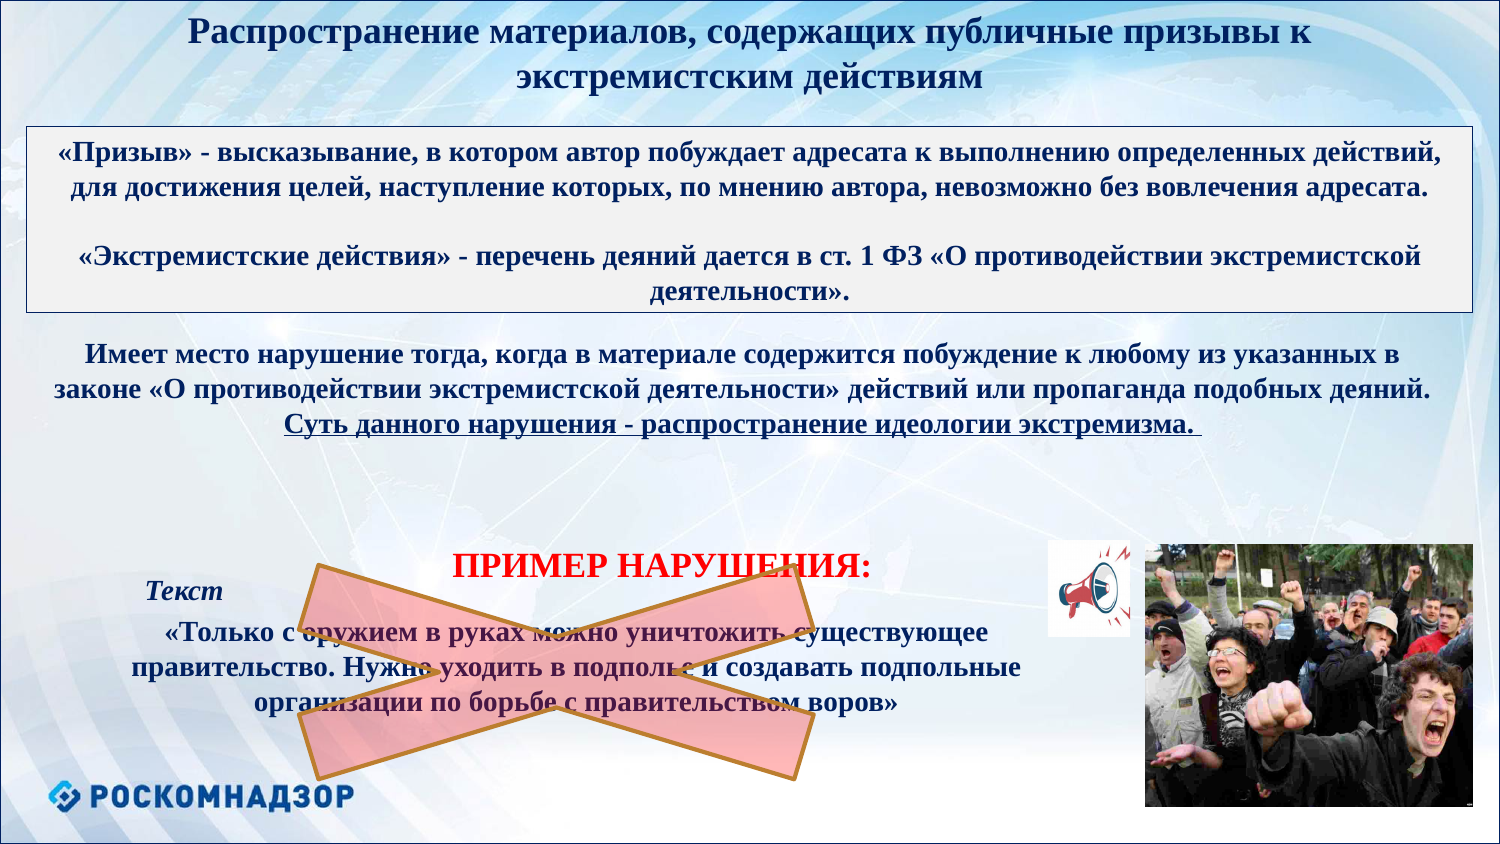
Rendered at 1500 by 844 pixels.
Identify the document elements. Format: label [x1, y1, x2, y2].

picture [0, 0, 1500, 844]
list [1144, 544, 1473, 807]
